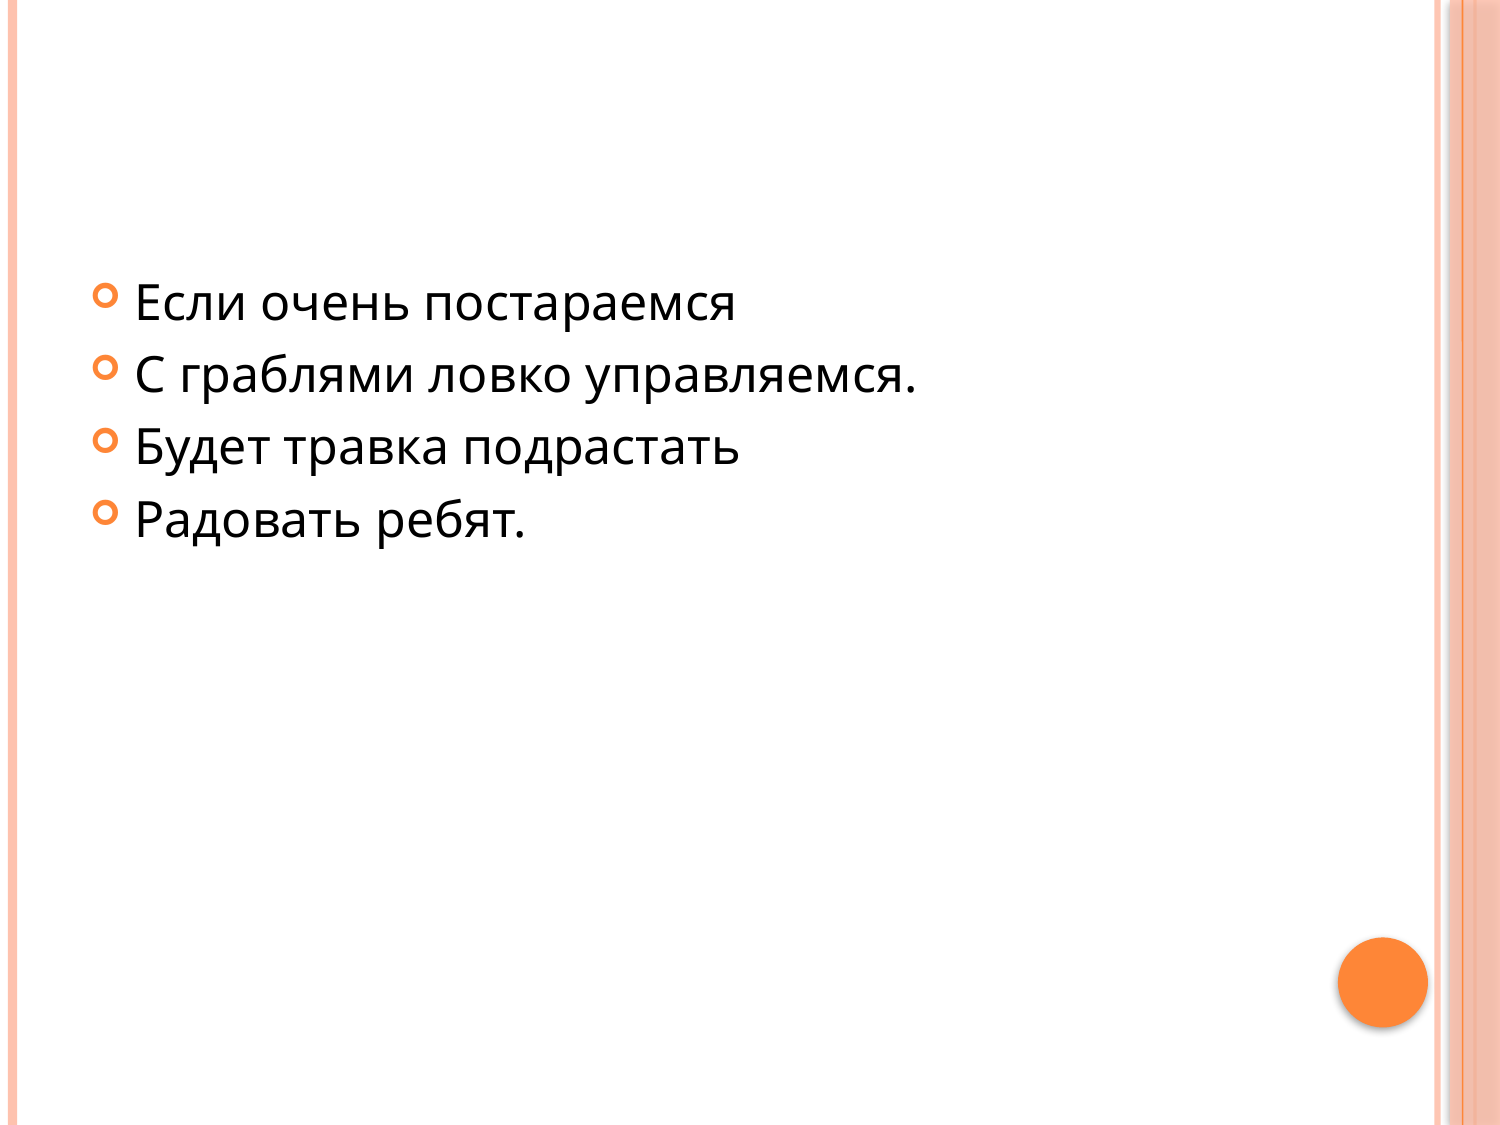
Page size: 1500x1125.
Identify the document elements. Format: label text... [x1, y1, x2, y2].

list Если очень постараемся С граблями ловко управляемся. Будет травка подрастать Радовать ребят. [75, 262, 1300, 1062]
